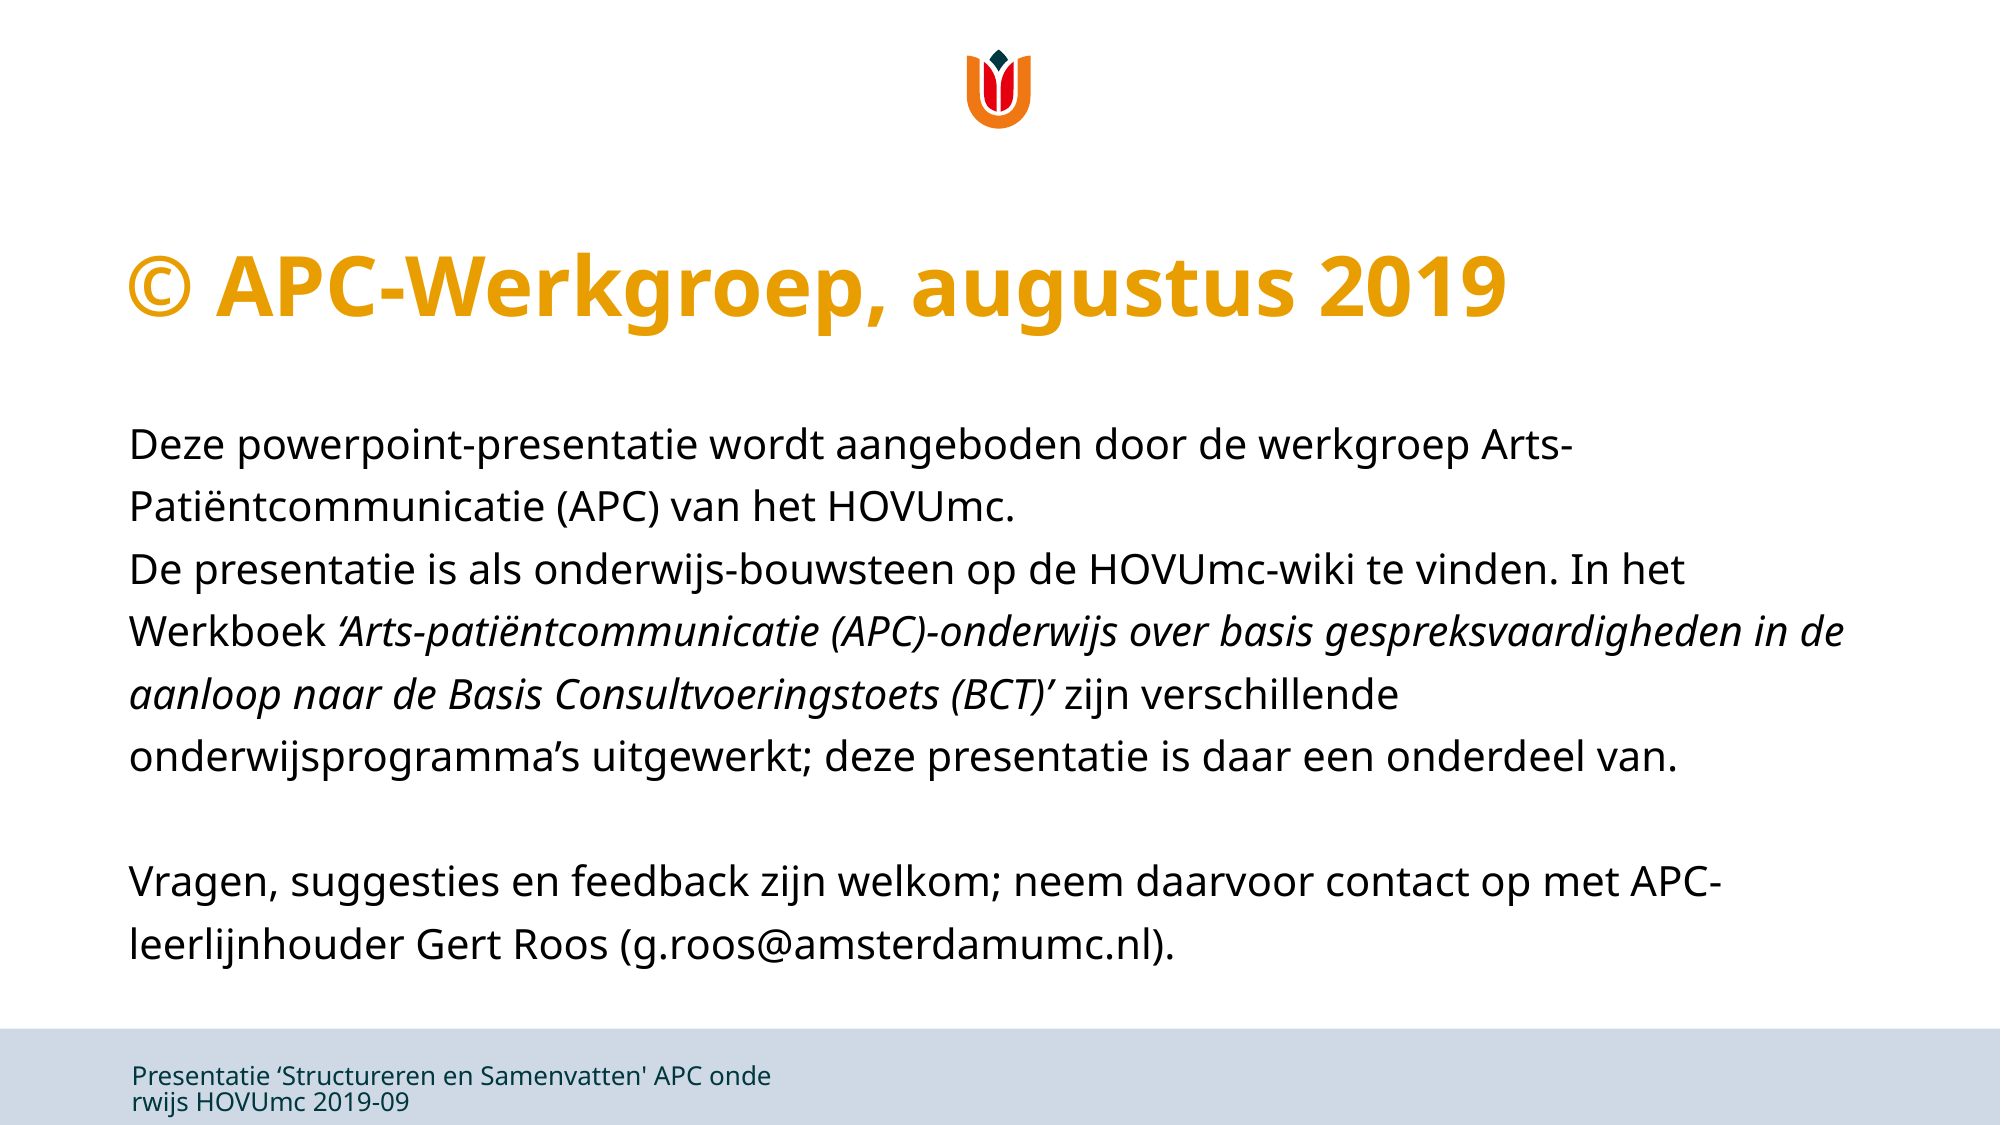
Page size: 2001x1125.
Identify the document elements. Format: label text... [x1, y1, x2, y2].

footer Presentatie ‘Structureren en Samenvatten' APC onderwijs HOVUmc 2019-09 [116, 1046, 792, 1107]
list Deze powerpoint-presentatie wordt aangeboden door de werkgroep Arts-Patiëntcommunicatie (APC) van het HOVUmc. De presentatie is als onderwijs-bouwsteen op de HOVUmc-wiki te vinden. In het Werkboek ‘Arts-patiëntcommunicatie (APC)-onderwijs over basis gespreksvaardigheden in de aanloop naar de Basis Consultvoeringstoets (BCT)’ zijn verschillende onderwijsprogramma’s uitgewerkt; deze presentatie is daar een onderdeel van. Vragen, suggesties en feedback zijn welkom; neem daarvoor contact op met APC-leerlijnhouder Gert Roos (g.roos@amsterdamumc.nl). [113, 397, 1877, 1014]
title ©️ APC-Werkgroep, augustus 2019 [110, 180, 1877, 398]
